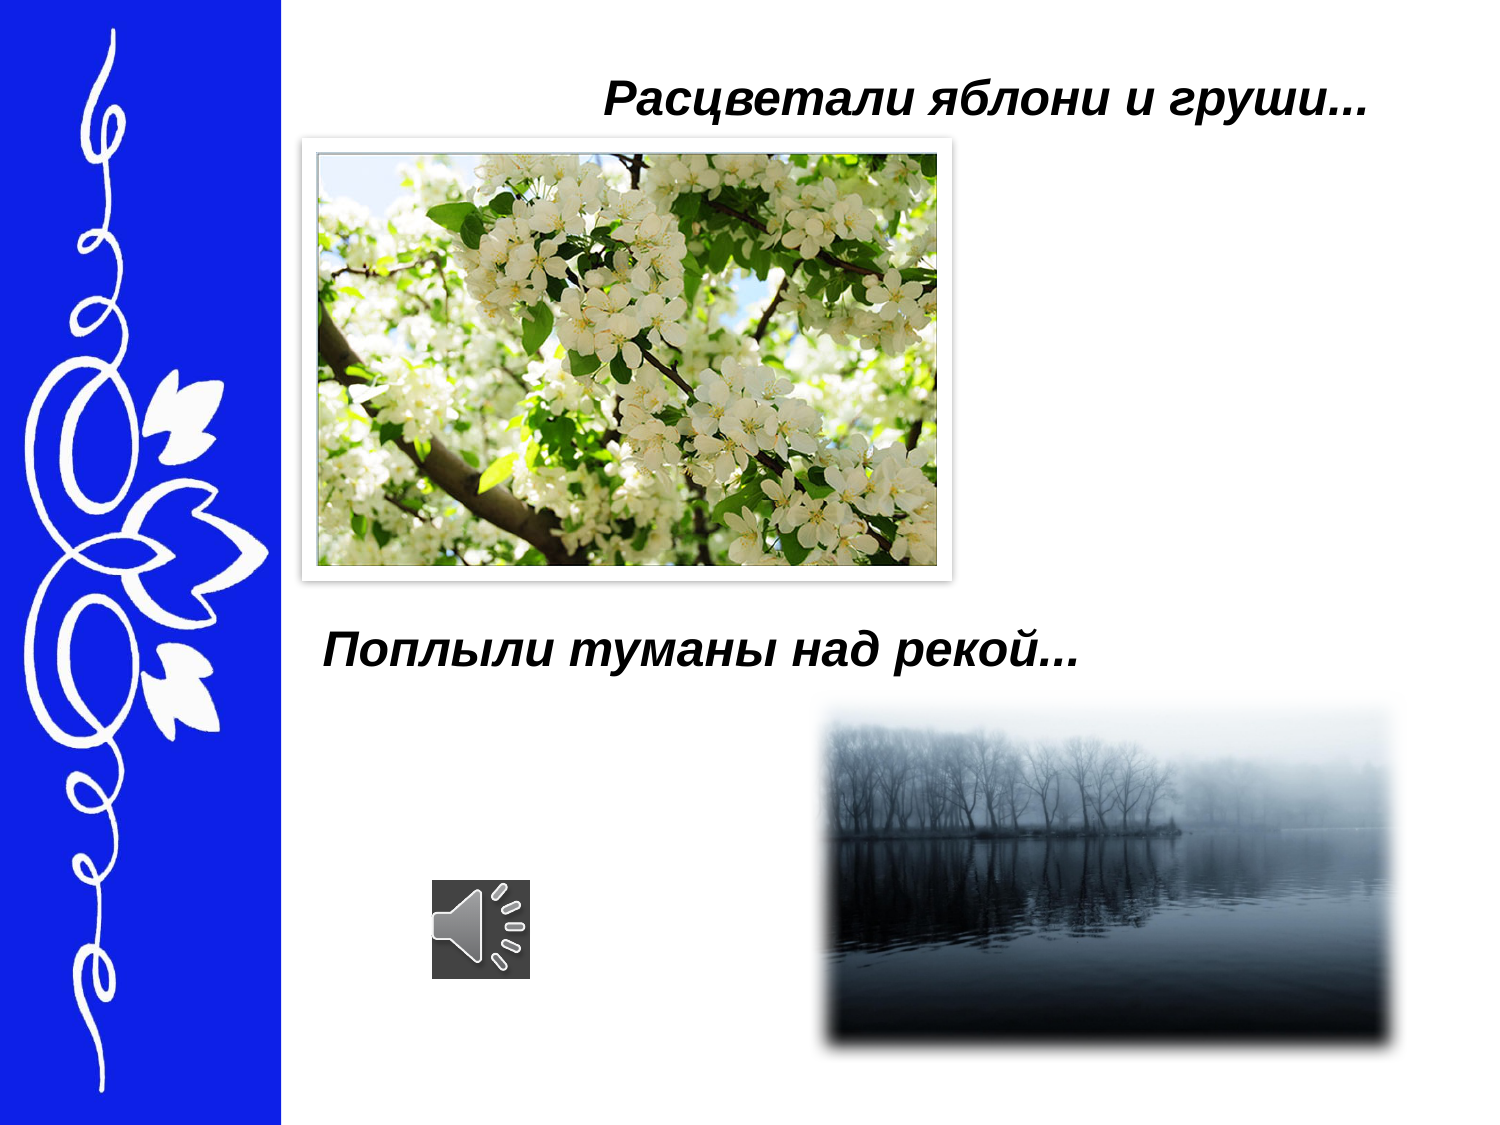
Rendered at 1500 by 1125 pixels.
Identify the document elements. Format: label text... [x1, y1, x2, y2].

picture [0, 0, 282, 1125]
text_box Поплыли туманы над рекой... [307, 609, 1097, 685]
picture [316, 152, 938, 567]
picture [808, 689, 1408, 1065]
picture [430, 879, 532, 980]
text_box Расцветали яблони и груши... [588, 58, 1386, 134]
